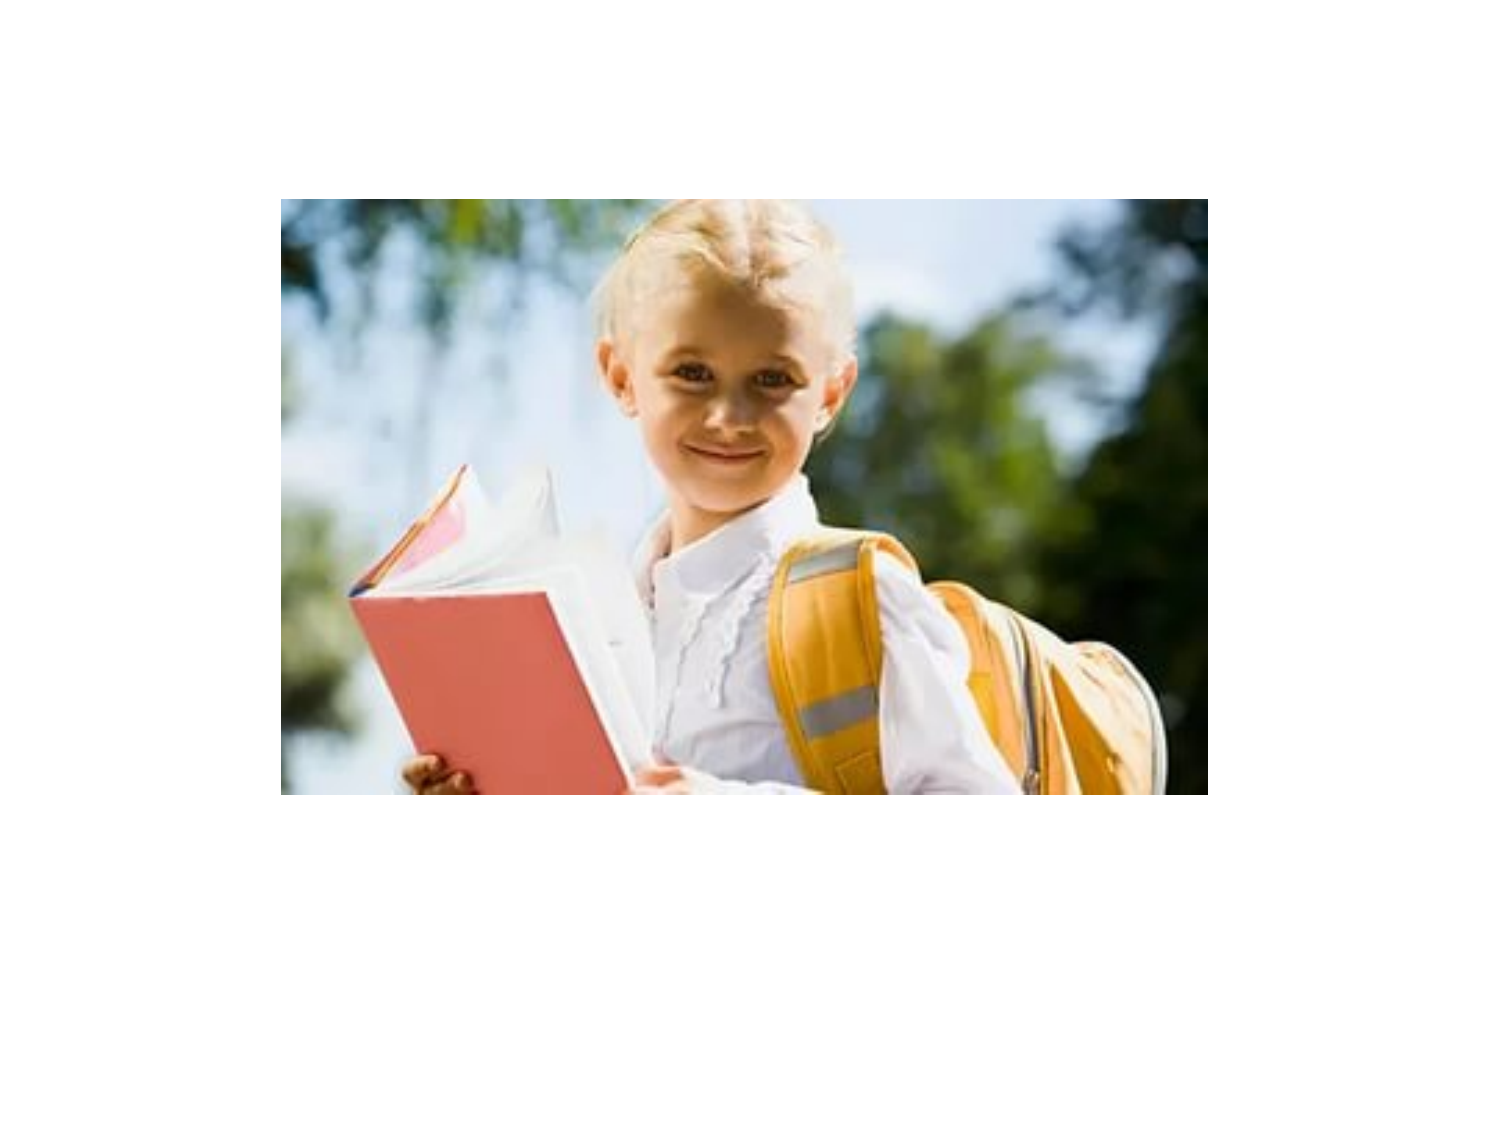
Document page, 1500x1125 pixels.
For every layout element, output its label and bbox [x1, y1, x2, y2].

picture [281, 198, 1208, 796]
